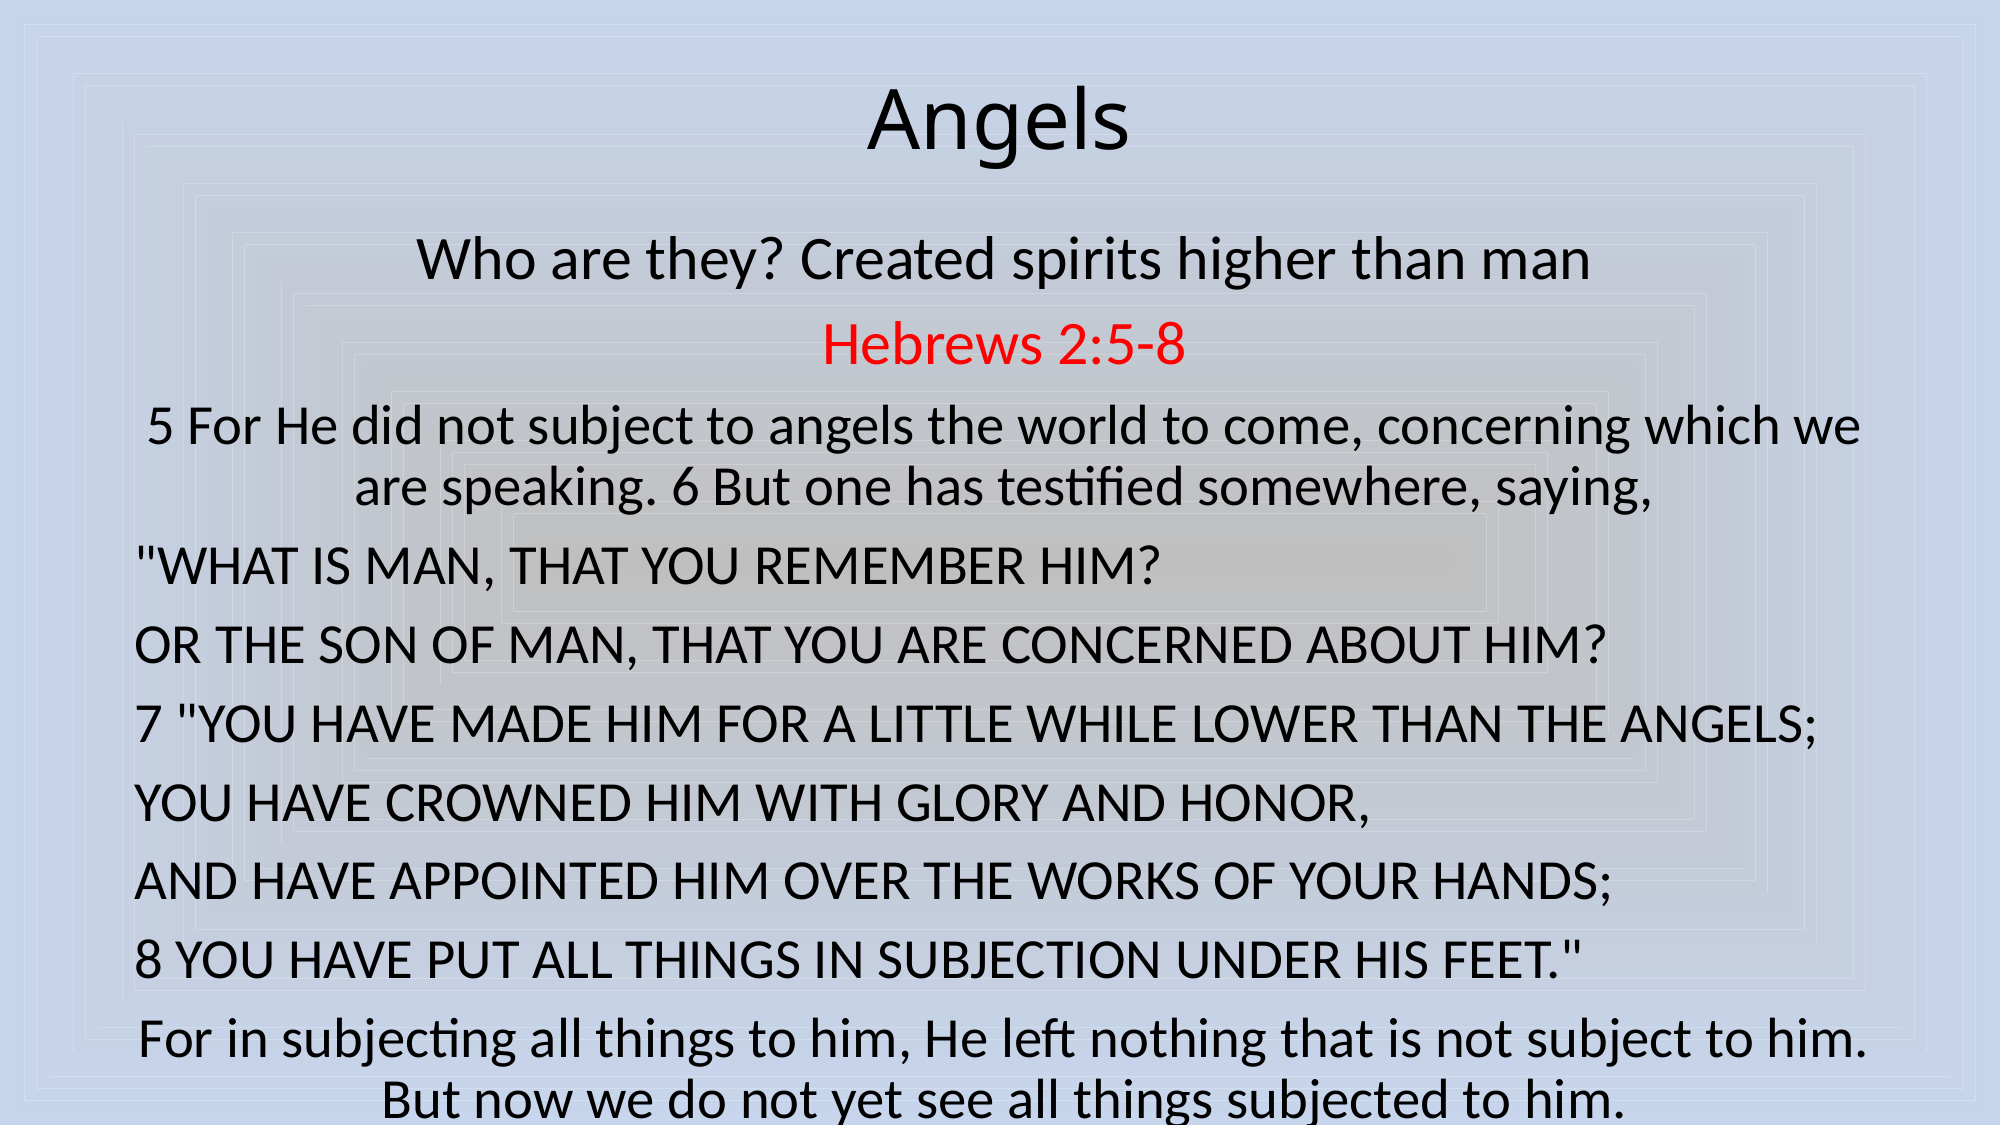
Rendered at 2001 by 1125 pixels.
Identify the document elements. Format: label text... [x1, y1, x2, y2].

title Angels [137, 59, 1863, 185]
list Who are they? Created spirits higher than man Hebrews 2:5-8 5 For He did not subject to angels the world to come, concerning which we are speaking. 6 But one has testified somewhere, saying, "WHAT IS MAN, THAT YOU REMEMBER HIM? OR THE SON OF MAN, THAT YOU ARE CONCERNED ABOUT HIM? 7 "YOU HAVE MADE HIM FOR A LITTLE WHILE LOWER THAN THE ANGELS; YOU HAVE CROWNED HIM WITH GLORY AND HONOR, AND HAVE APPOINTED HIM OVER THE WORKS OF YOUR HANDS; 8 YOU HAVE PUT ALL THINGS IN SUBJECTION UNDER HIS FEET." For in subjecting all things to him, He left nothing that is not subject to him. But now we do not yet see all things subjected to him. [119, 218, 1891, 1125]
